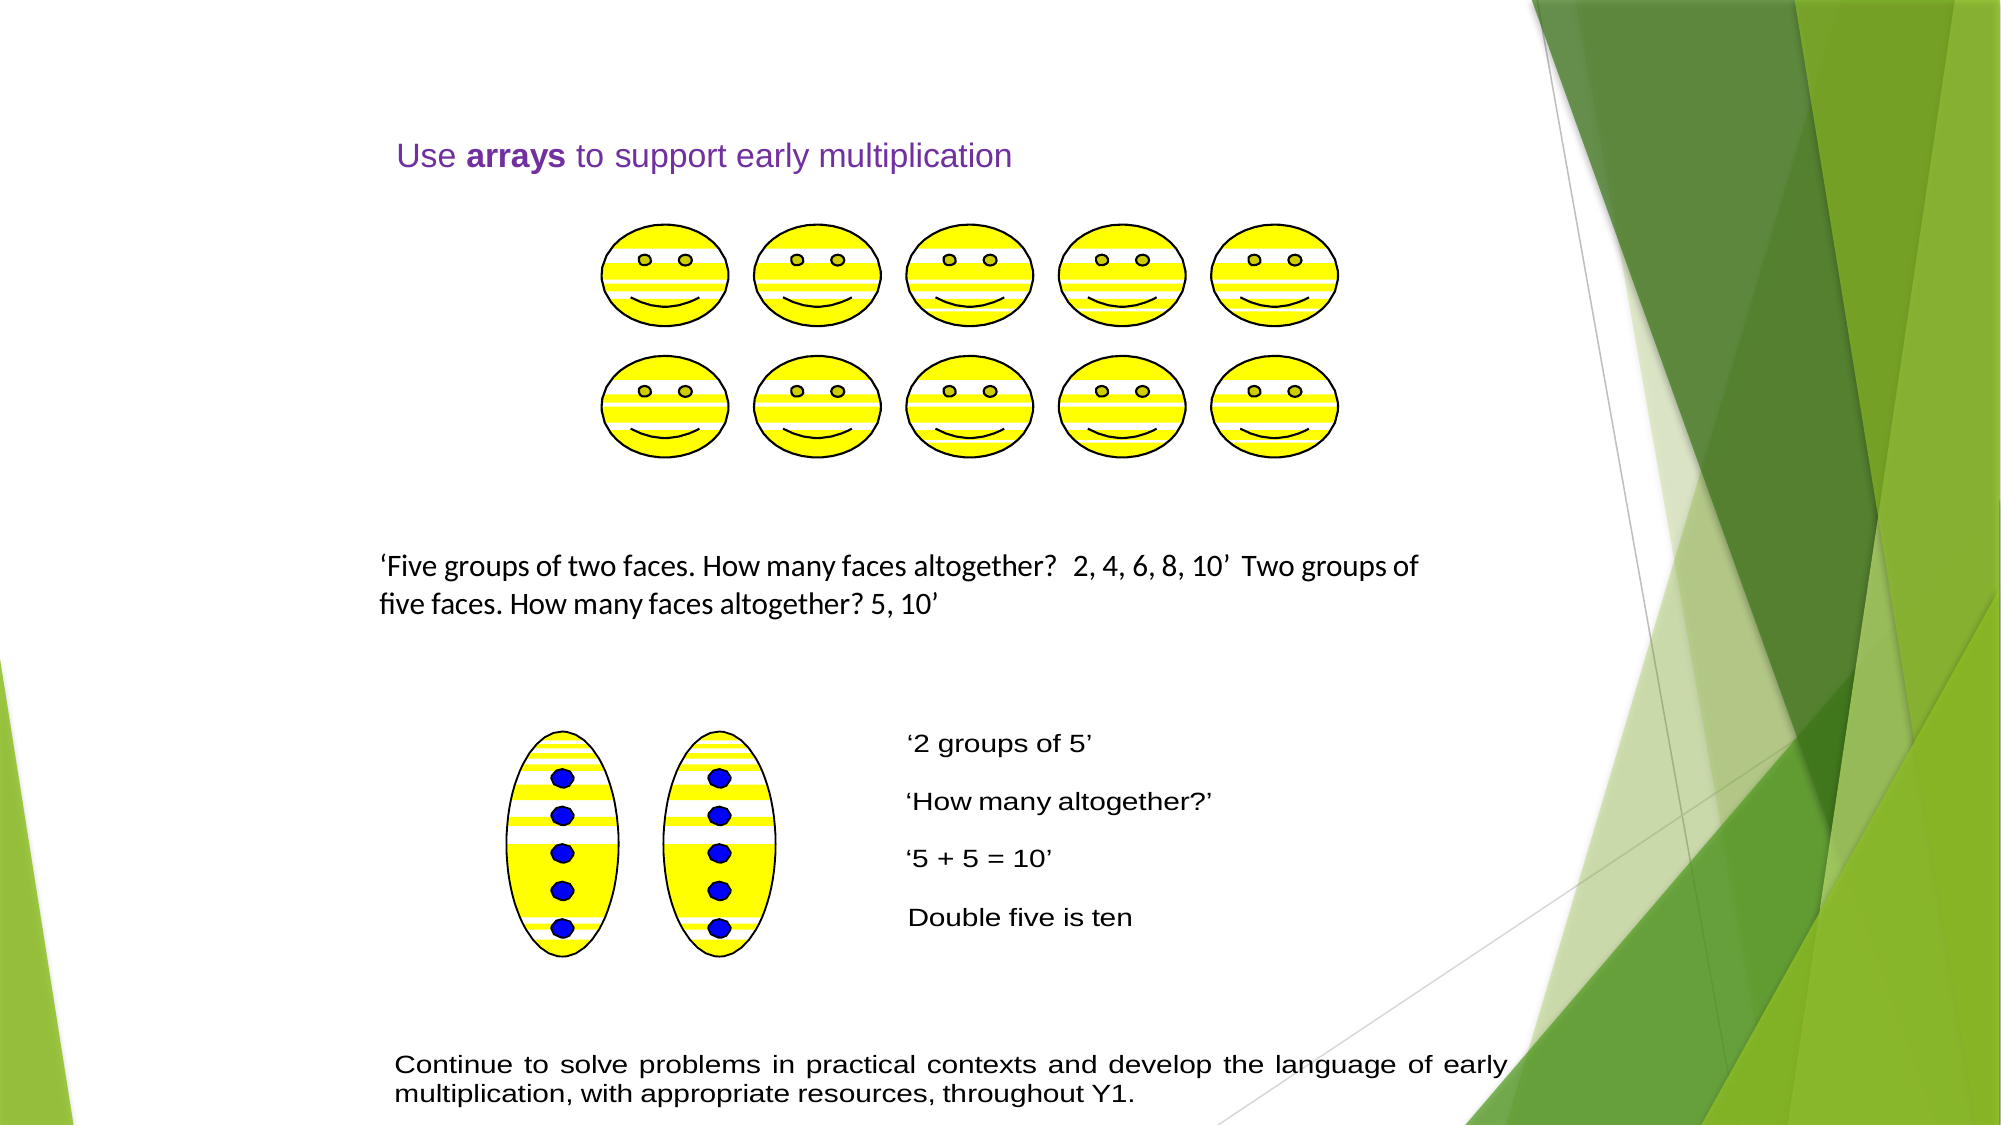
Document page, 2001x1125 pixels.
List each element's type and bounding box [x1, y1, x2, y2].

picture [378, 665, 1539, 1125]
list [378, 128, 1692, 625]
